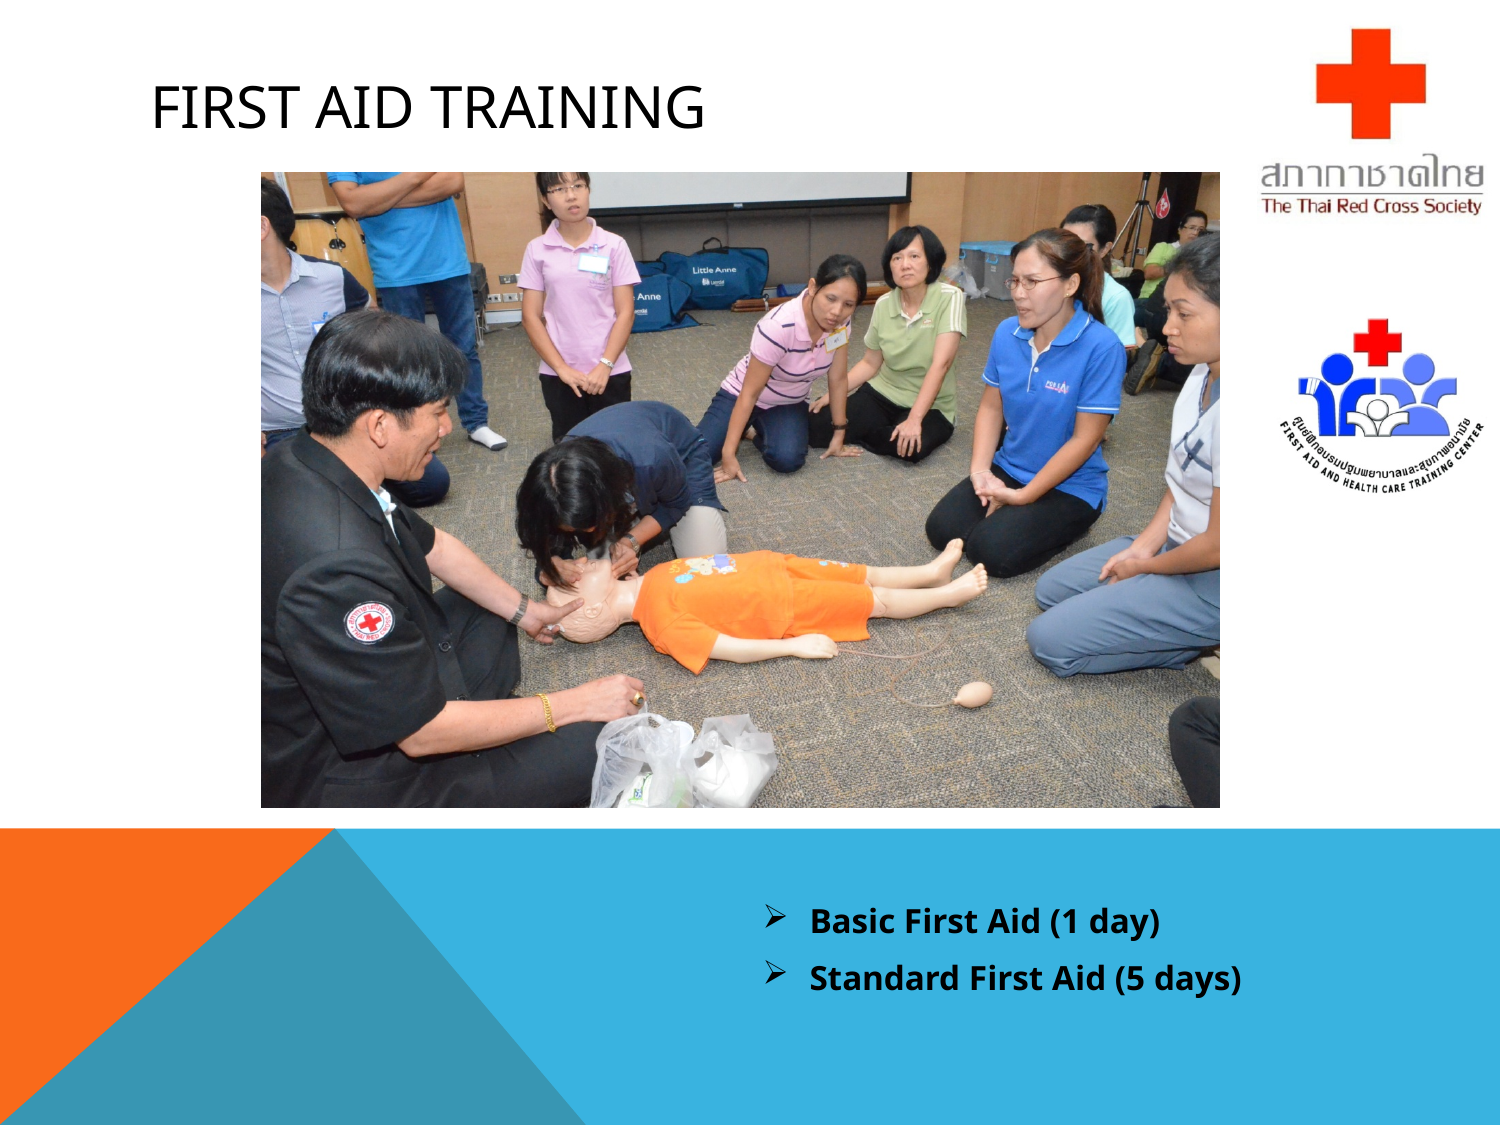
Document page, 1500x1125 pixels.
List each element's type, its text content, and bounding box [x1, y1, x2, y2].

list Basic First Aid (1 day) Standard First Aid (5 days) [747, 893, 1436, 1089]
picture [260, 172, 1221, 808]
title First Aid Training [135, 60, 1251, 150]
picture [1256, 0, 1500, 509]
